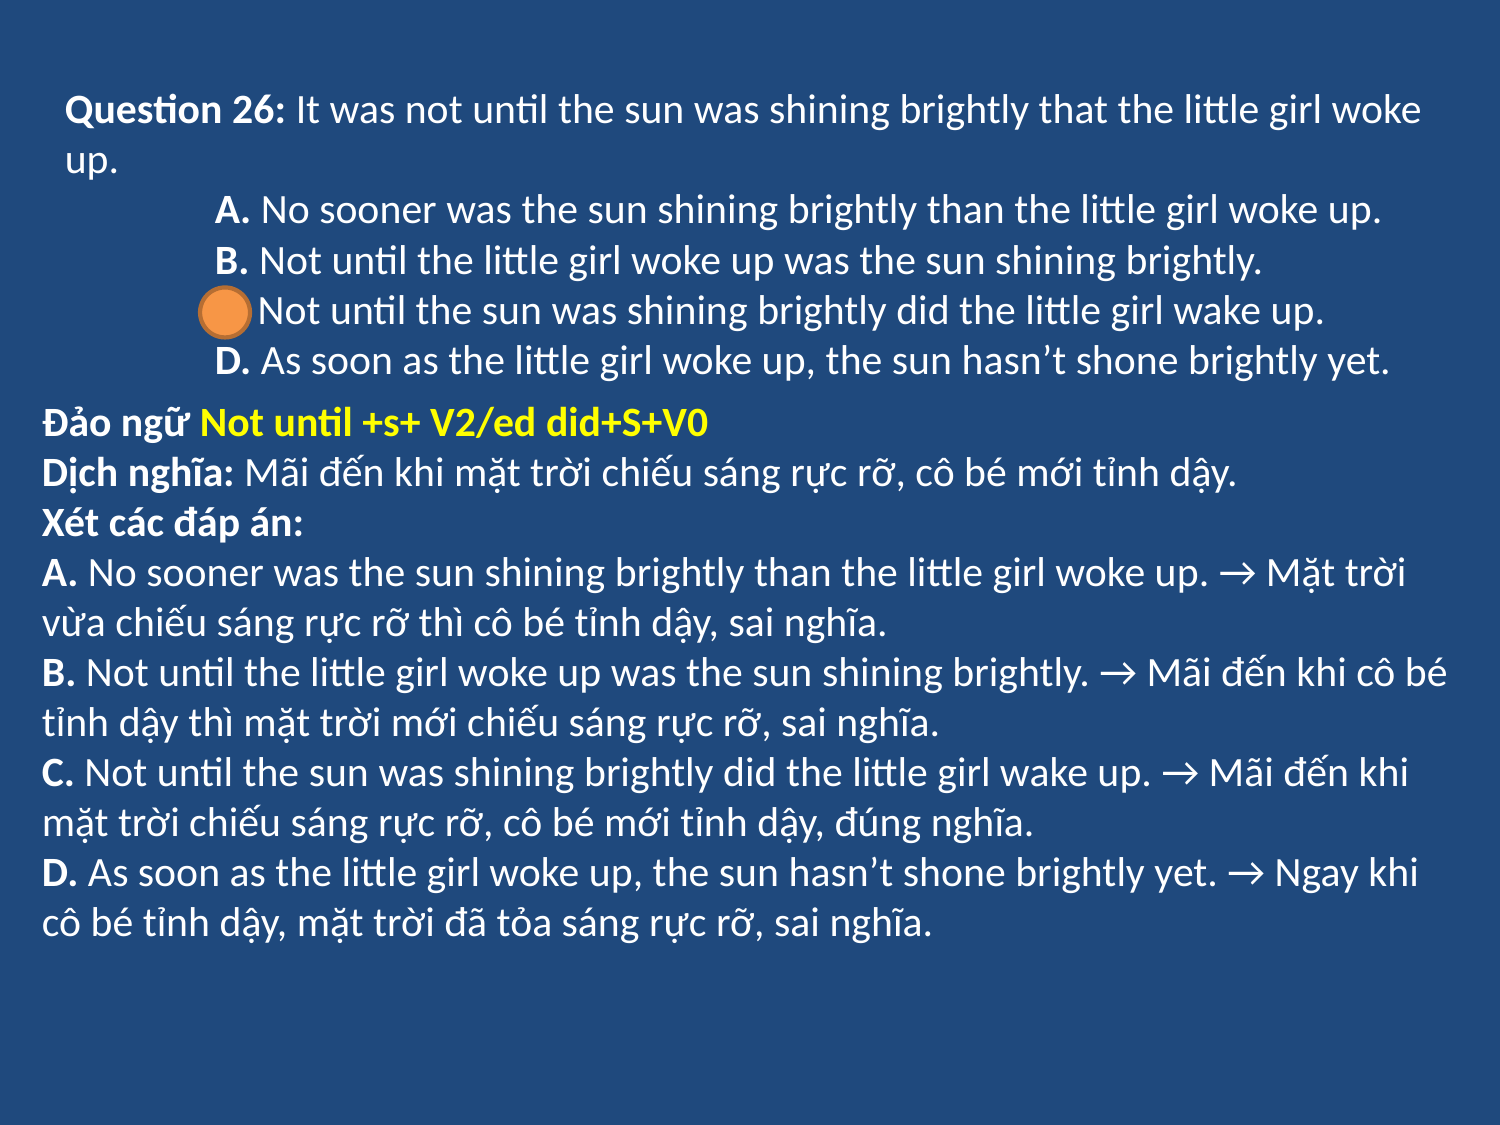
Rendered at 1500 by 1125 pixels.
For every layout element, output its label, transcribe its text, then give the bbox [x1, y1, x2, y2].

text_box Question 26: It was not until the sun was shining brightly that the little girl woke up. A. No sooner was the sun shining brightly than the little girl woke up. B. Not until the little girl woke up was the sun shining brightly. C. Not until the sun was shining brightly did the little girl wake up. D. As soon as the little girl woke up, the sun hasn’t shone brightly yet. [50, 74, 1438, 387]
text_box Đảo ngữ Not until +s+ V2/ed did+S+V0 Dịch nghĩa: Mãi đến khi mặt trời chiếu sáng rực rỡ, cô bé mới tỉnh dậy. Xét các đáp án: A. No sooner was the sun shining brightly than the little girl woke up. → Mặt trời vừa chiếu sáng rực rỡ thì cô bé tỉnh dậy, sai nghĩa. B. Not until the little girl woke up was the sun shining brightly. → Mãi đến khi cô bé tỉnh dậy thì mặt trời mới chiếu sáng rực rỡ, sai nghĩa. C. Not until the sun was shining brightly did the little girl wake up. → Mãi đến khi mặt trời chiếu sáng rực rỡ, cô bé mới tỉnh dậy, đúng nghĩa. D. As soon as the little girl woke up, the sun hasn’t shone brightly yet. → Ngay khi cô bé tỉnh dậy, mặt trời đã tỏa sáng rực rỡ, sai nghĩa. [27, 387, 1465, 1003]
text_box [197, 285, 253, 340]
